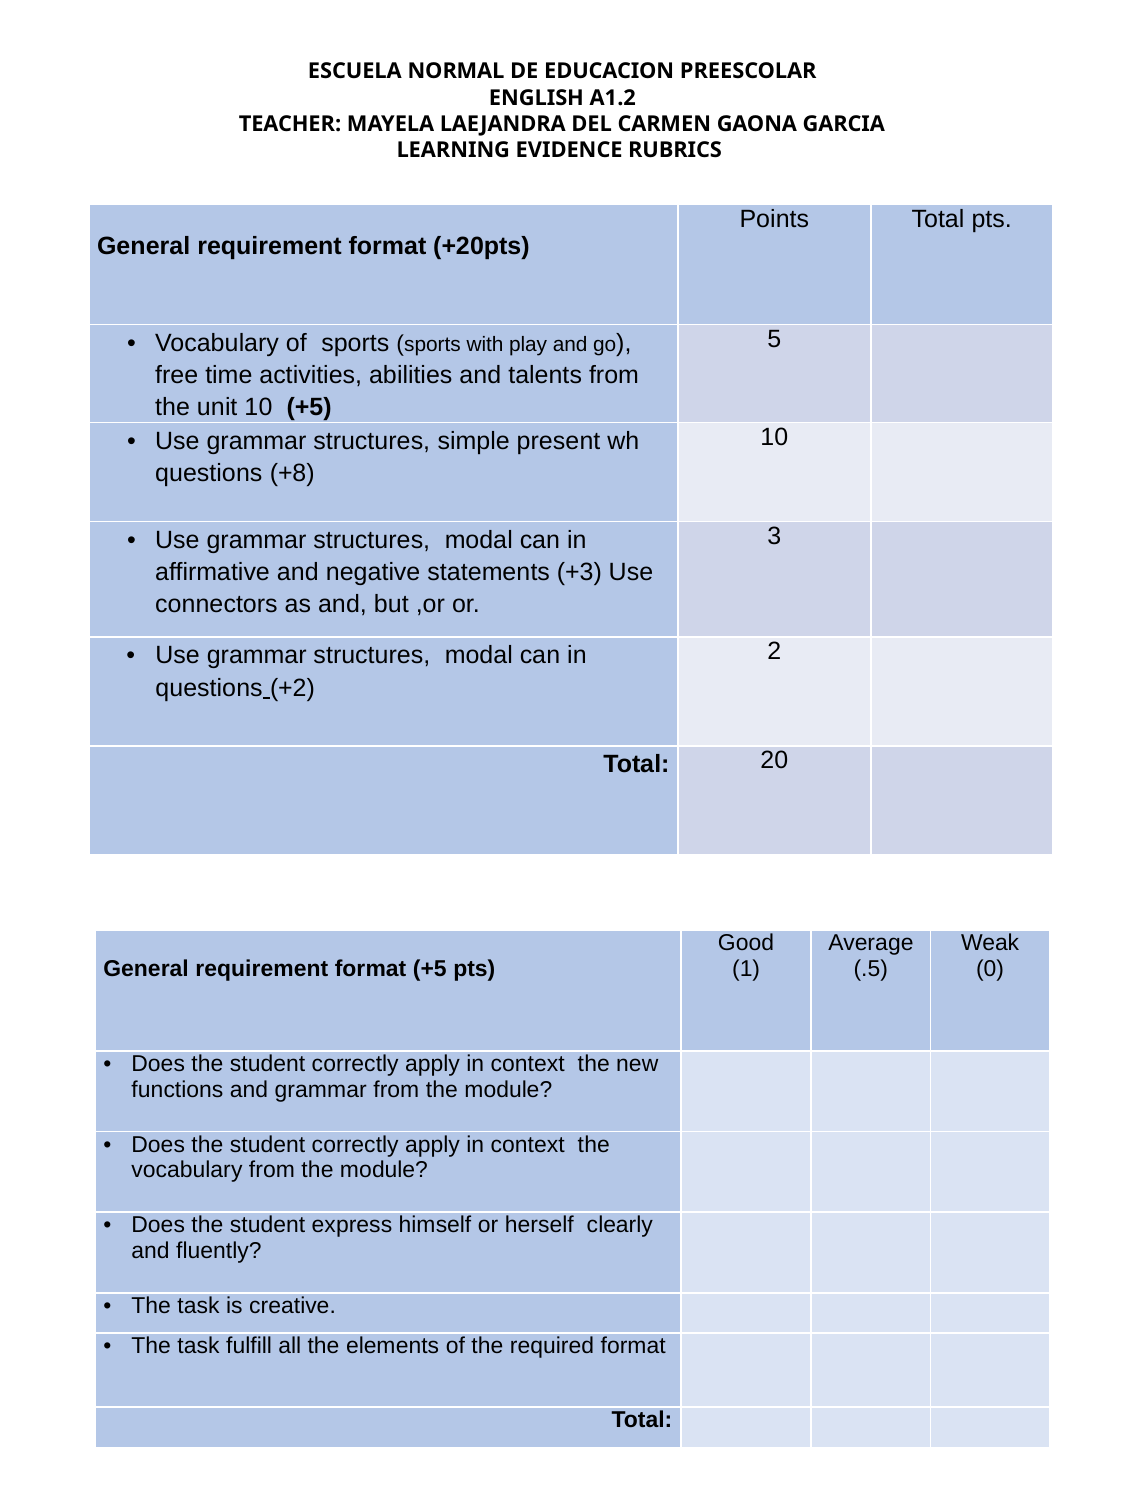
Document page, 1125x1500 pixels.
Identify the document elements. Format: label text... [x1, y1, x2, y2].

table_header Points [679, 205, 870, 324]
table_cell Use grammar structures, modal can in questions (+2) [90, 638, 677, 745]
table_cell [931, 1294, 1049, 1332]
table_cell [872, 522, 1052, 636]
table_cell [812, 1294, 930, 1332]
table_cell Use grammar structures, modal can in affirmative and negative statements (+3) Use connectors as and, but ,or or. [90, 522, 677, 636]
table_cell [872, 638, 1052, 745]
table_cell [931, 1213, 1049, 1292]
table_cell [682, 1052, 810, 1131]
table_cell [872, 423, 1052, 521]
table_header Weak (0) [931, 931, 1049, 1050]
table_cell [931, 1052, 1049, 1131]
table_header Average (.5) [812, 931, 930, 1050]
table_cell Does the student correctly apply in context the new functions and grammar from the module? [96, 1052, 680, 1131]
table_header General requirement format (+5 pts) [96, 931, 680, 1050]
table_cell The task is creative. [96, 1294, 680, 1332]
table_cell Vocabulary of sports (sports with play and go), free time activities, abilities and talents from the unit 10 (+5) [90, 325, 677, 422]
table_header Good (1) [682, 931, 810, 1050]
table_cell The task fulfill all the elements of the required format [96, 1334, 680, 1406]
table_cell [682, 1408, 810, 1447]
table_cell [812, 1132, 930, 1211]
table_cell [812, 1334, 930, 1406]
text_box ESCUELA NORMAL DE EDUCACION PREESCOLAR ENGLISH A1.2 TEACHER: MAYELA LAEJANDRA DEL CARMEN GAONA GARCIA LEARNING EVIDENCE RUBRICS [140, 49, 985, 170]
table_cell [872, 747, 1052, 854]
table_cell Does the student correctly apply in context the vocabulary from the module? [96, 1132, 680, 1211]
table_cell [931, 1132, 1049, 1211]
table_cell [812, 1408, 930, 1447]
table_cell 20 [679, 747, 870, 854]
table_cell Does the student express himself or herself clearly and fluently? [96, 1213, 680, 1292]
table_header Total pts. [872, 205, 1052, 324]
table_cell Total: [90, 747, 677, 854]
table_cell [931, 1408, 1049, 1447]
table_cell [931, 1334, 1049, 1406]
table_cell Total: [96, 1408, 680, 1447]
table_cell [812, 1052, 930, 1131]
table_cell Use grammar structures, simple present wh questions (+8) [90, 423, 677, 521]
table_cell 10 [679, 423, 870, 521]
table_cell 2 [679, 638, 870, 745]
table_cell 5 [679, 325, 870, 422]
table_cell [682, 1132, 810, 1211]
table_cell 3 [679, 522, 870, 636]
table_cell [812, 1213, 930, 1292]
table_cell [682, 1213, 810, 1292]
table_cell [682, 1294, 810, 1332]
table_header General requirement format (+20pts) [90, 205, 677, 324]
table_cell [872, 325, 1052, 422]
table_cell [682, 1334, 810, 1406]
